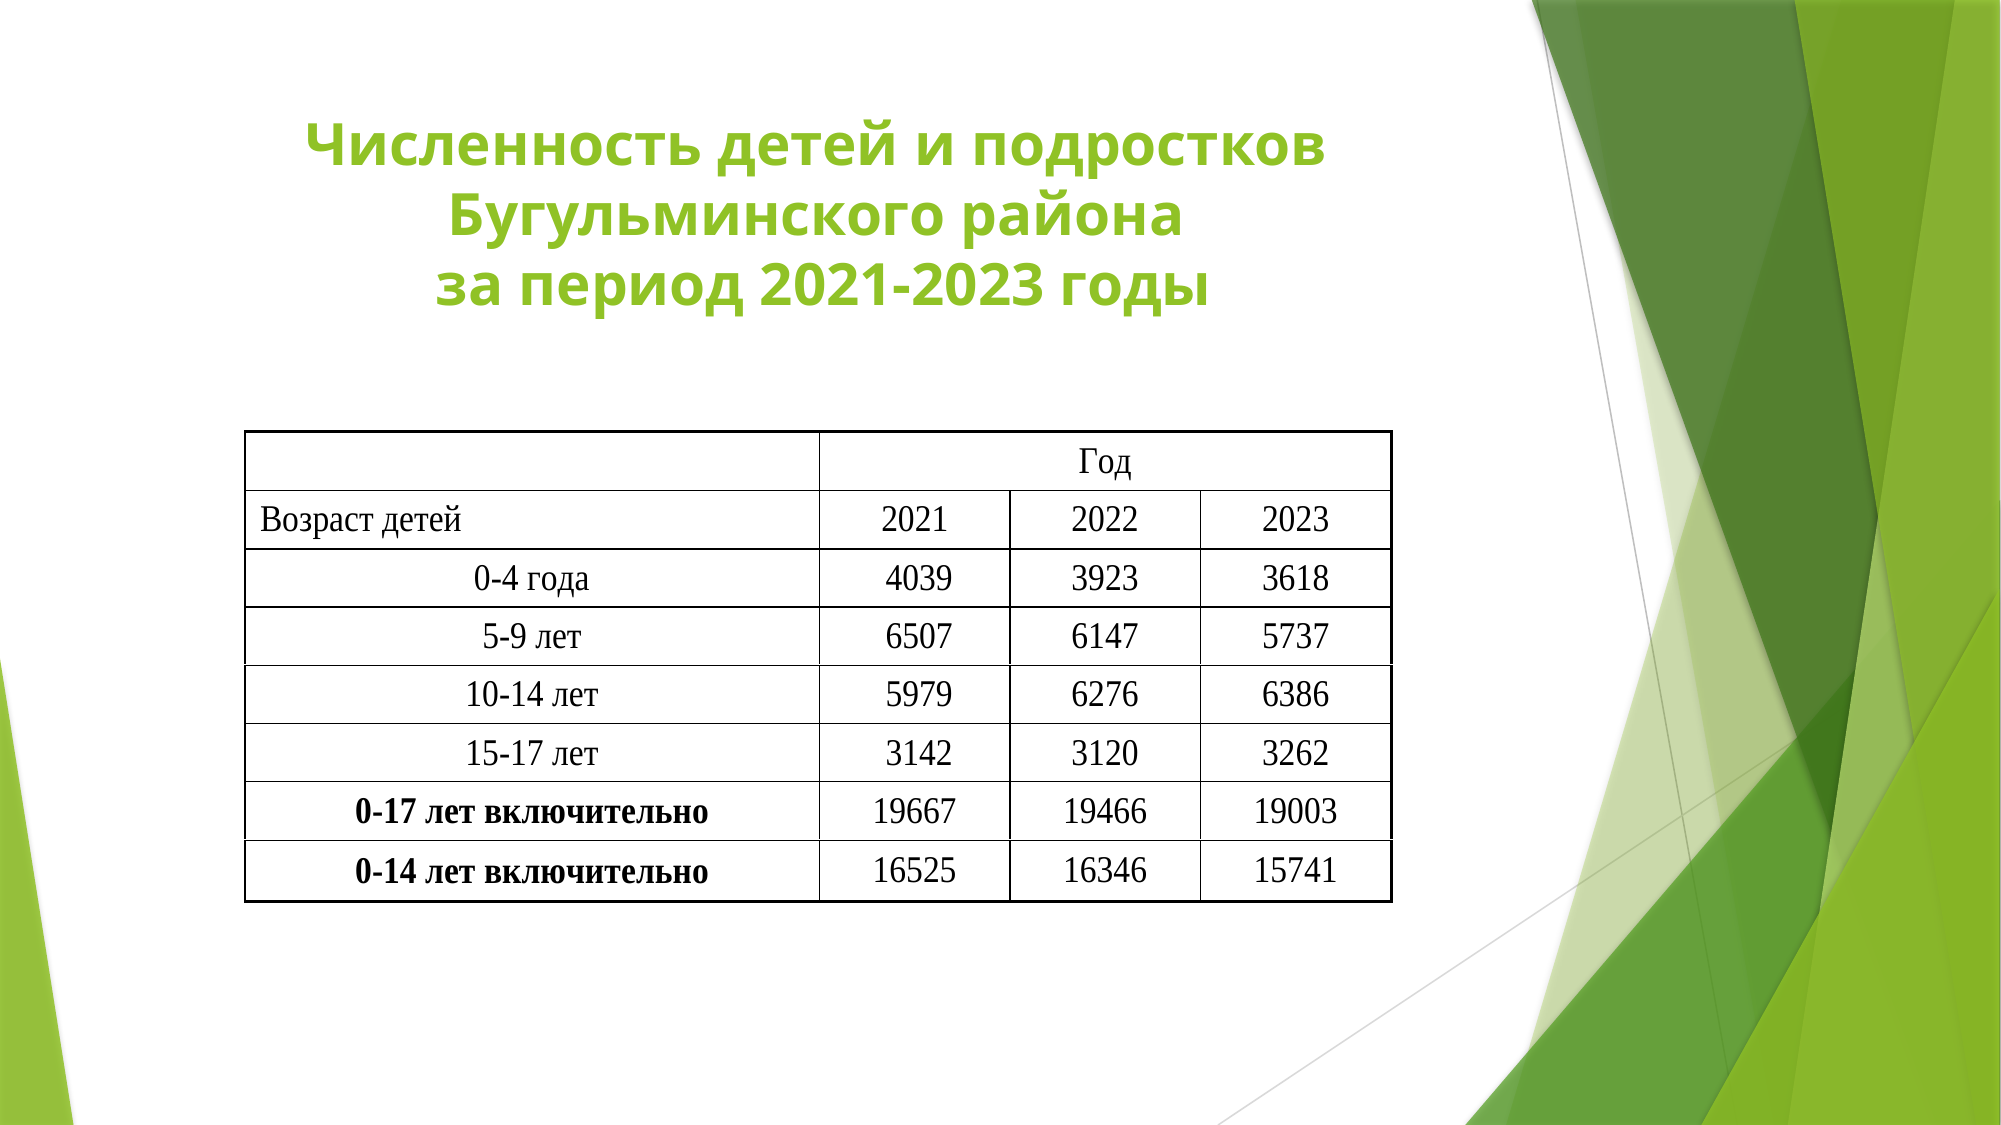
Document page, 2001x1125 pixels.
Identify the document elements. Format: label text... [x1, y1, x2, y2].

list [62, 429, 1570, 985]
title Численность детей и подростков Бугульминского района за период 2021-2023 годы [111, 99, 1522, 317]
